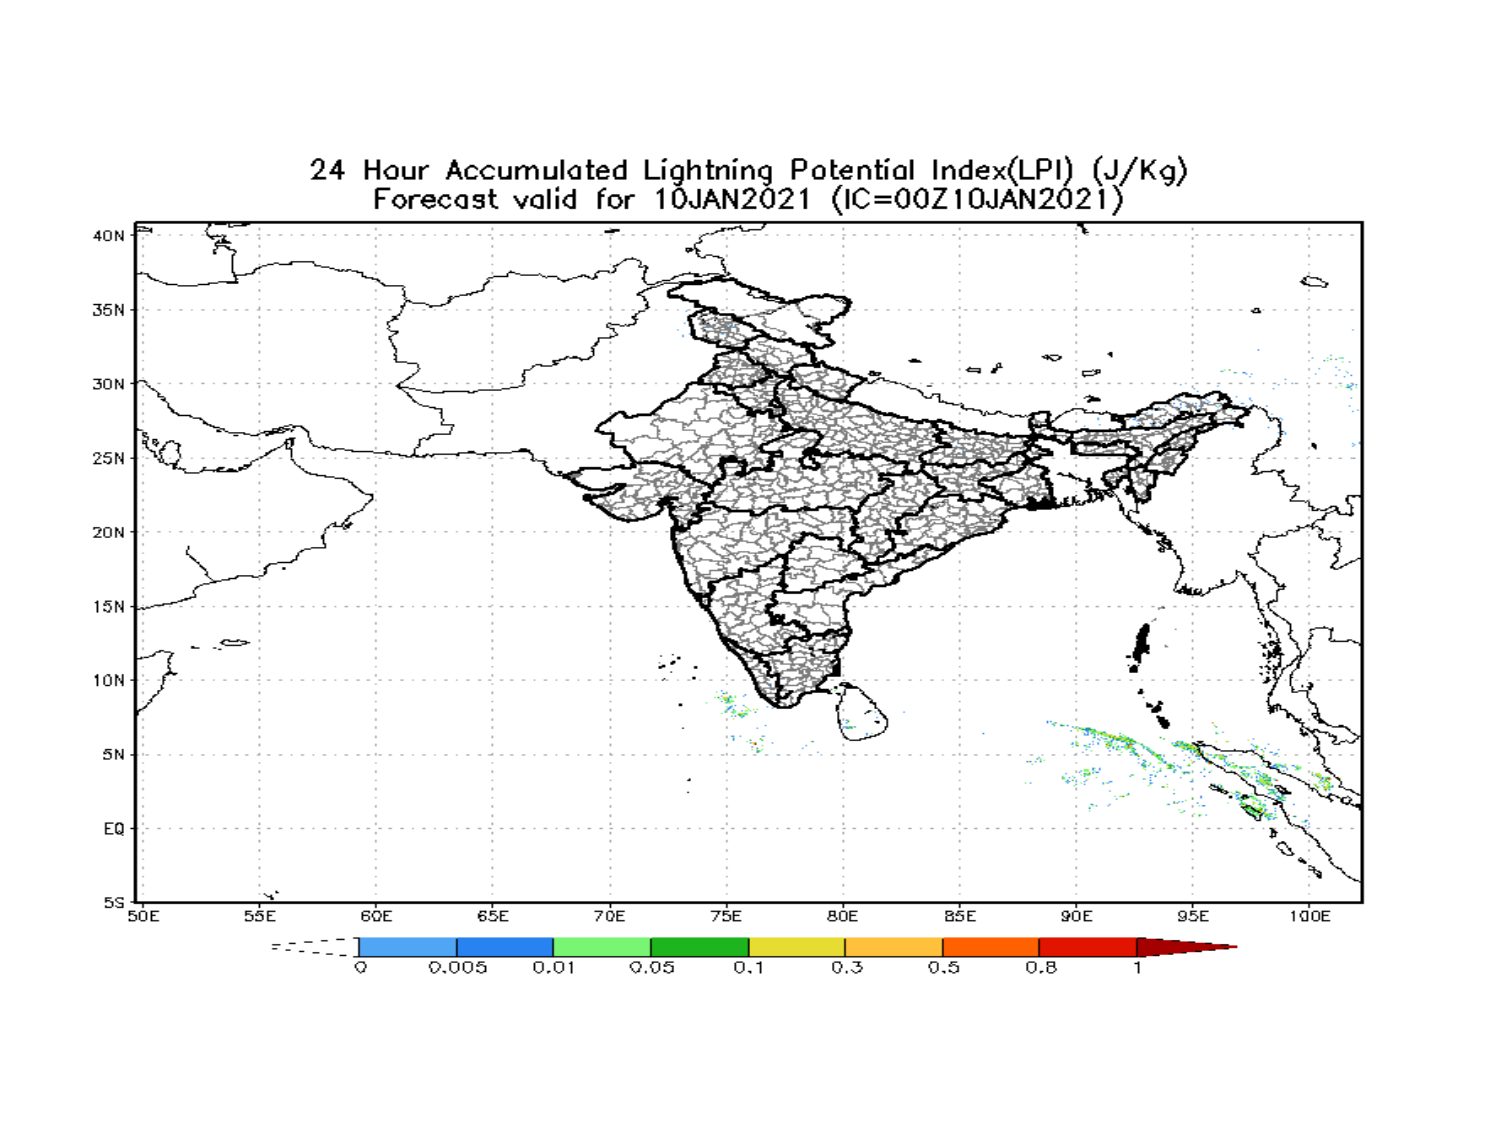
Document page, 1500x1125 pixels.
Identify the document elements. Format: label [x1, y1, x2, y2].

picture [74, 149, 1426, 976]
